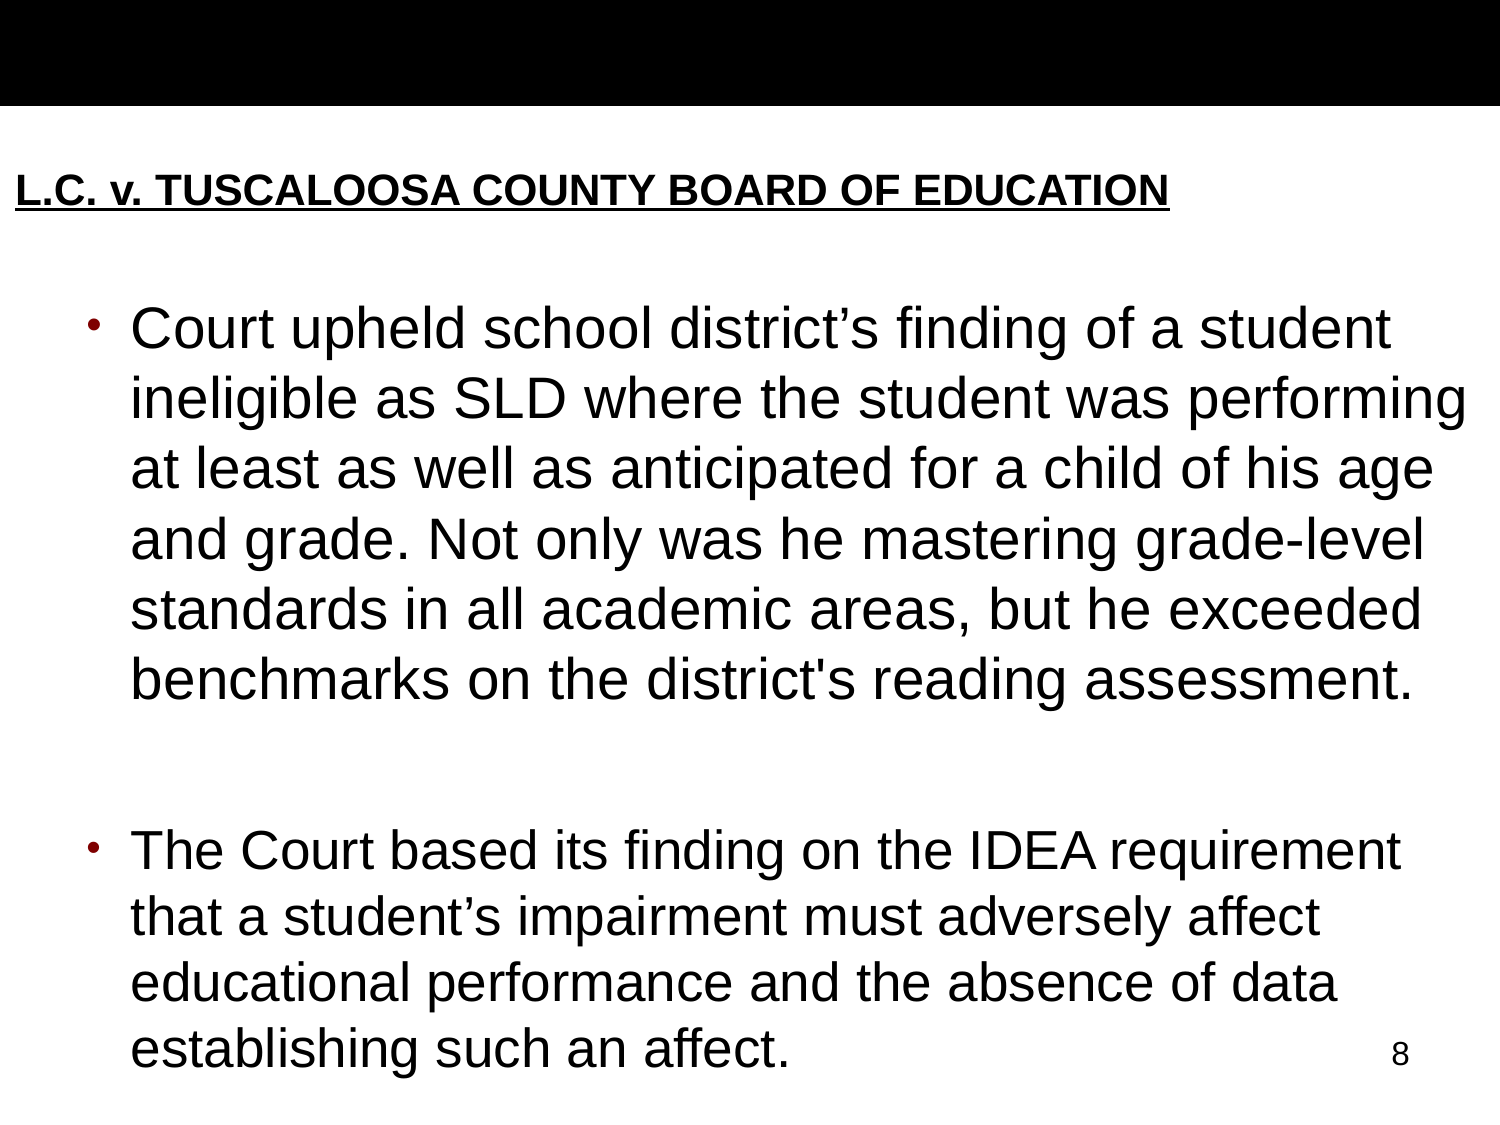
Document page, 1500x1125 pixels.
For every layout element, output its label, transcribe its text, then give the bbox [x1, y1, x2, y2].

title L.C. v. TUSCALOOSA COUNTY BOARD OF EDUCATION [0, 112, 1500, 281]
text_box [0, 0, 1500, 106]
list Court upheld school district’s finding of a student ineligible as SLD where the student was performing at least as well as anticipated for a child of his age and grade. Not only was he mastering grade-level standards in all academic areas, but he exceeded benchmarks on the district's reading assessment. The Court based its finding on the IDEA requirement that a student’s impairment must adversely affect educational performance and the absence of data establishing such an affect. [0, 281, 1500, 1103]
slide_number 8 [1112, 1024, 1426, 1101]
